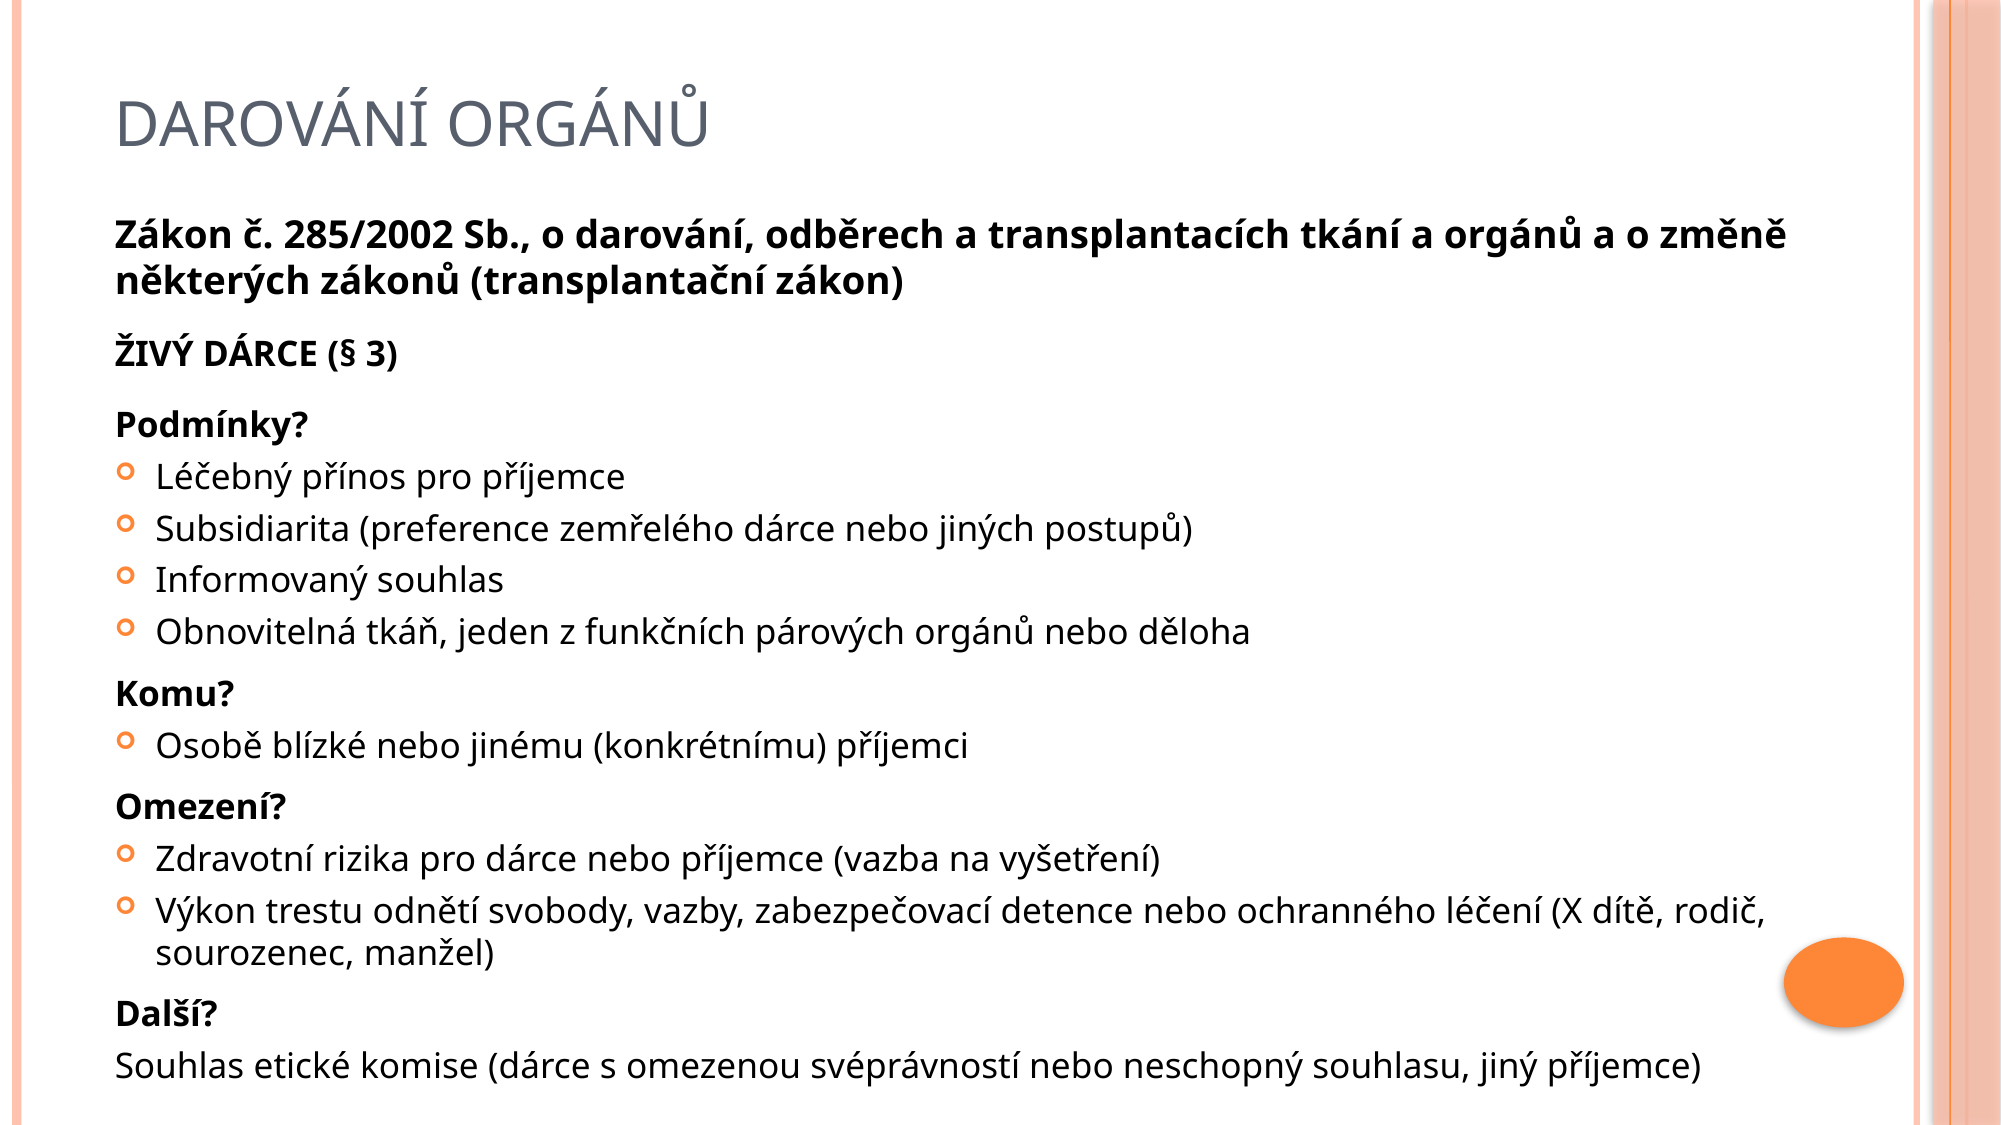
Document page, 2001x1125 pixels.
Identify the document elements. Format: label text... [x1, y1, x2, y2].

list Zákon č. 285/2002 Sb., o darování, odběrech a transplantacích tkání a orgánů a o změně některých zákonů (transplantační zákon) ŽIVÝ DÁRCE (§ 3) Podmínky? Léčebný přínos pro příjemce Subsidiarita (preference zemřelého dárce nebo jiných postupů) Informovaný souhlas Obnovitelná tkáň, jeden z funkčních párových orgánů nebo děloha Komu? Osobě blízké nebo jinému (konkrétnímu) příjemci Omezení? Zdravotní rizika pro dárce nebo příjemce (vazba na vyšetření) Výkon trestu odnětí svobody, vazby, zabezpečovací detence nebo ochranného léčení (X dítě, rodič, sourozenec, manžel) Další? Souhlas etické komise (dárce s omezenou svéprávností nebo neschopný souhlasu, jiný příjemce) [99, 202, 1890, 1097]
title Darování orgánů [99, 45, 1734, 167]
